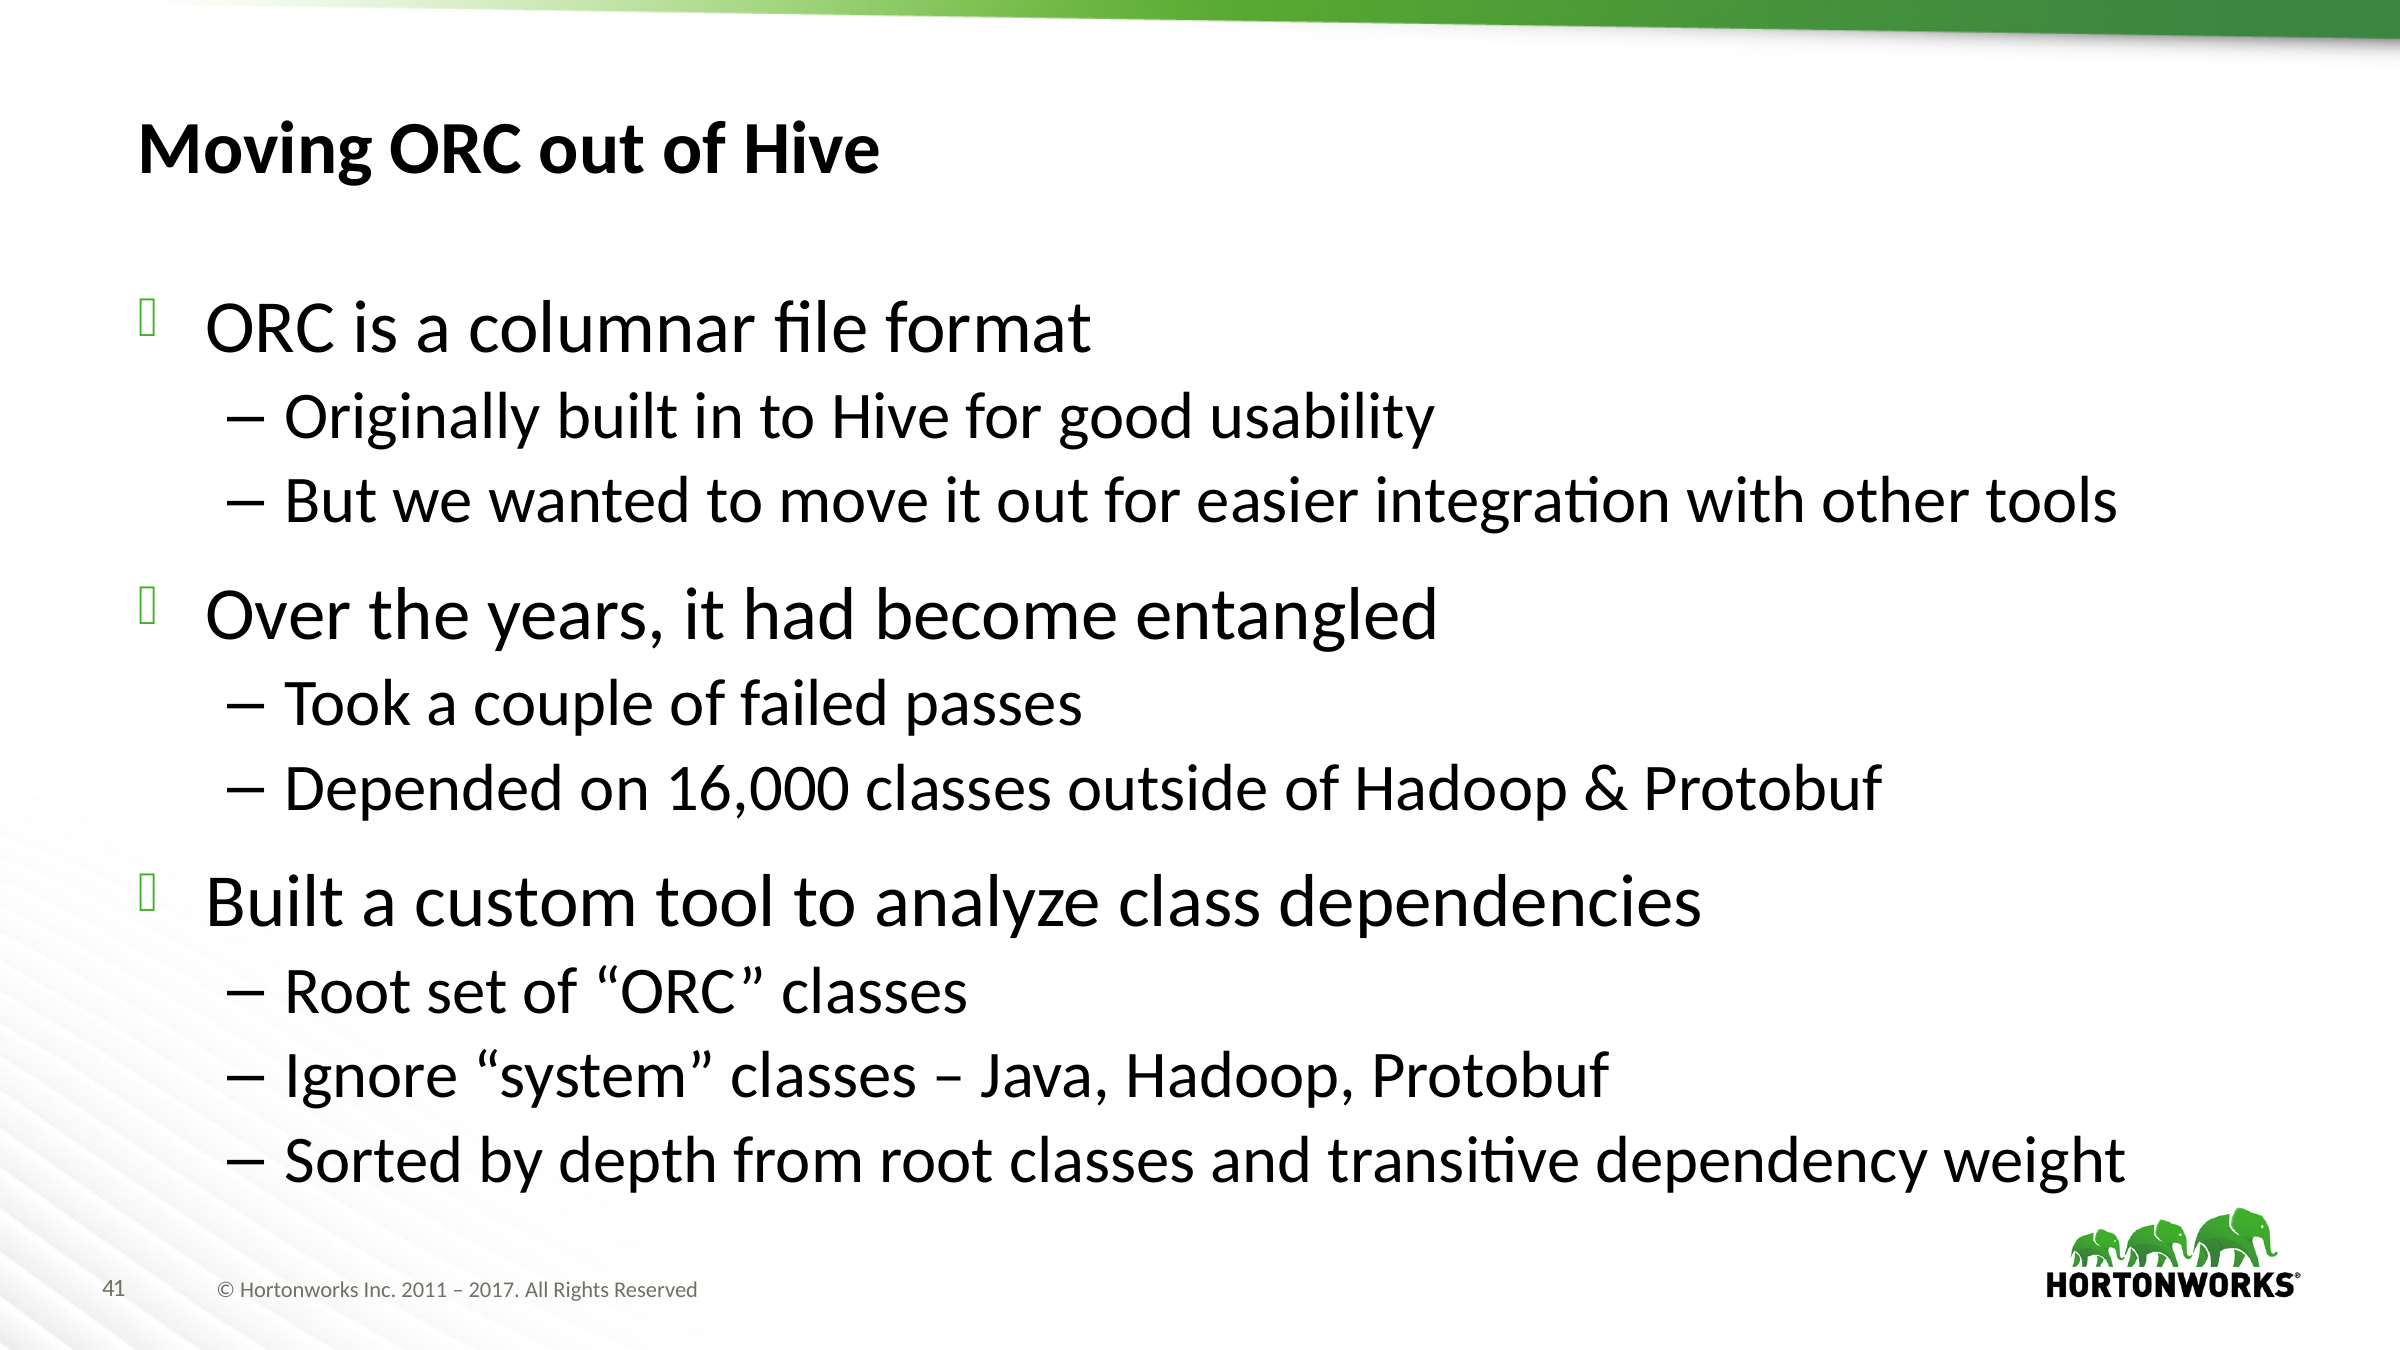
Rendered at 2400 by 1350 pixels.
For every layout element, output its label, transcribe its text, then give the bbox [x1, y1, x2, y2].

list ORC is a columnar file format Originally built in to Hive for good usability But we wanted to move it out for easier integration with other tools Over the years, it had become entangled Took a couple of failed passes Depended on 16,000 classes outside of Hadoop & Protobuf Built a custom tool to analyze class dependencies Root set of “ORC” classes Ignore “system” classes – Java, Hadoop, Protobuf Sorted by depth from root classes and transitive dependency weight [138, 287, 2298, 1206]
title Moving ORC out of Hive [138, 111, 2298, 189]
picture [0, 0, 2400, 1350]
